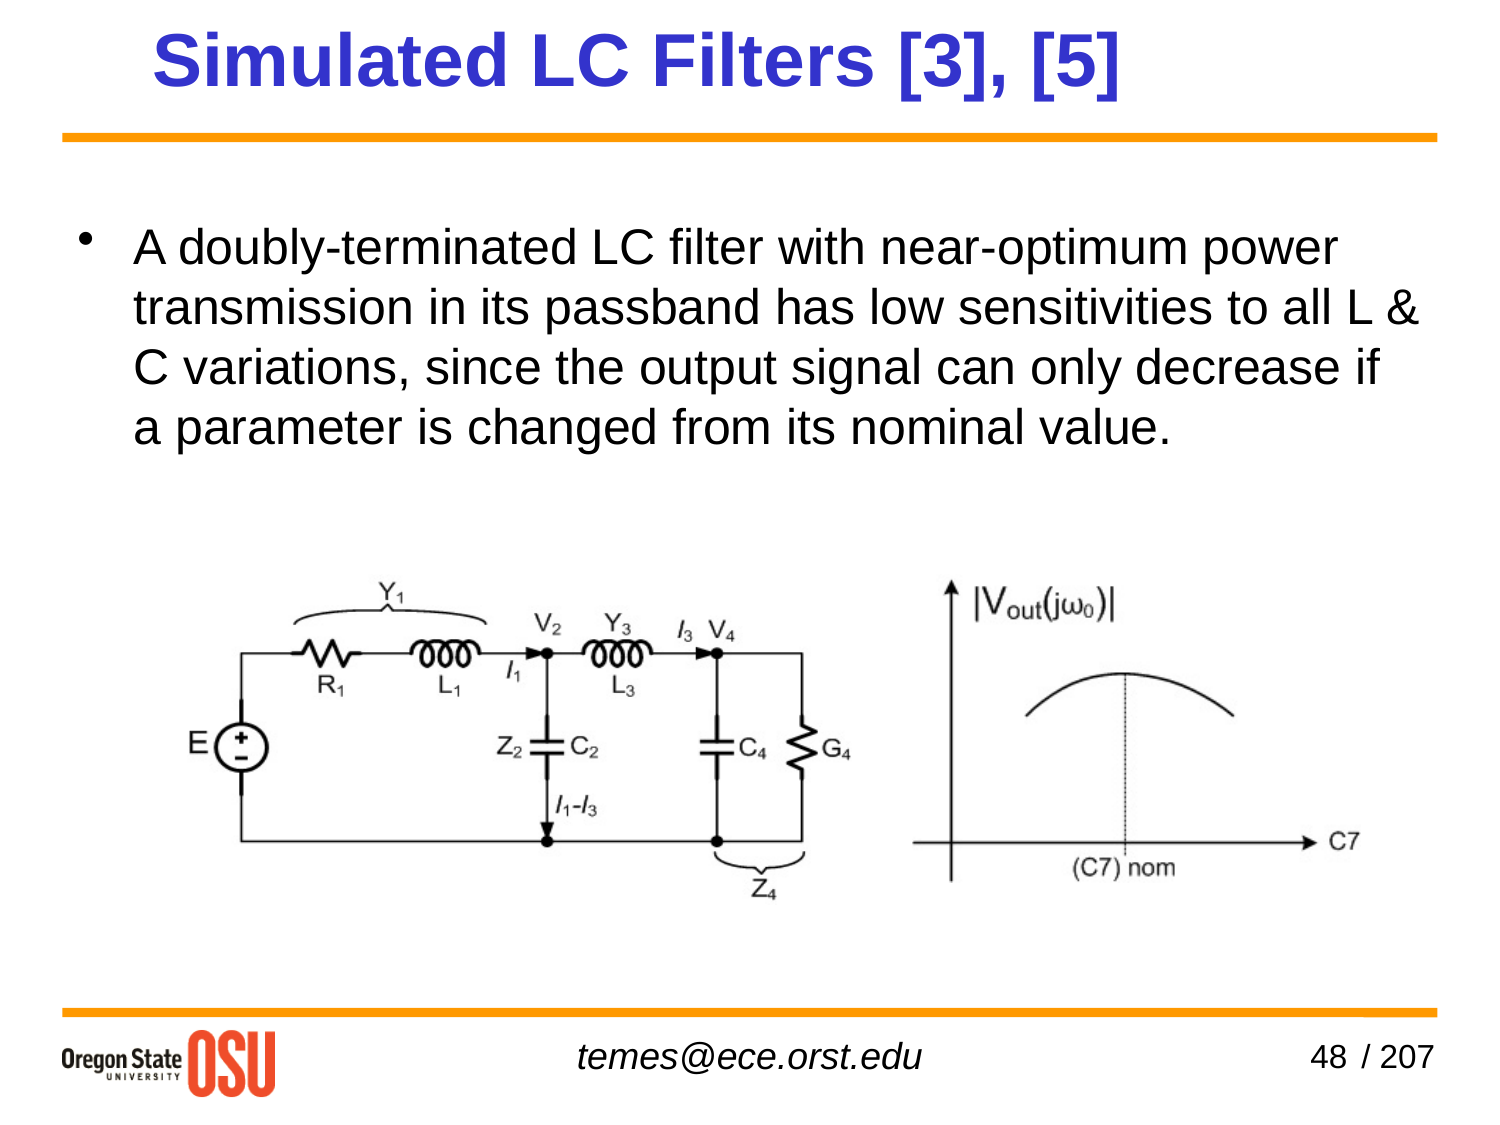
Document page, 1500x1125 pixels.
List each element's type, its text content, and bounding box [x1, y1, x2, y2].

picture [62, 1013, 275, 1113]
title Simulated LC Filters [3], [5] [0, 0, 1275, 113]
picture [187, 574, 852, 906]
list A doubly-terminated LC filter with near-optimum power transmission in its passband has low sensitivities to all L & C variations, since the output signal can only decrease if a parameter is changed from its nominal value. [62, 137, 1438, 1013]
picture [912, 574, 1362, 884]
slide_number 48 [1153, 1025, 1363, 1085]
